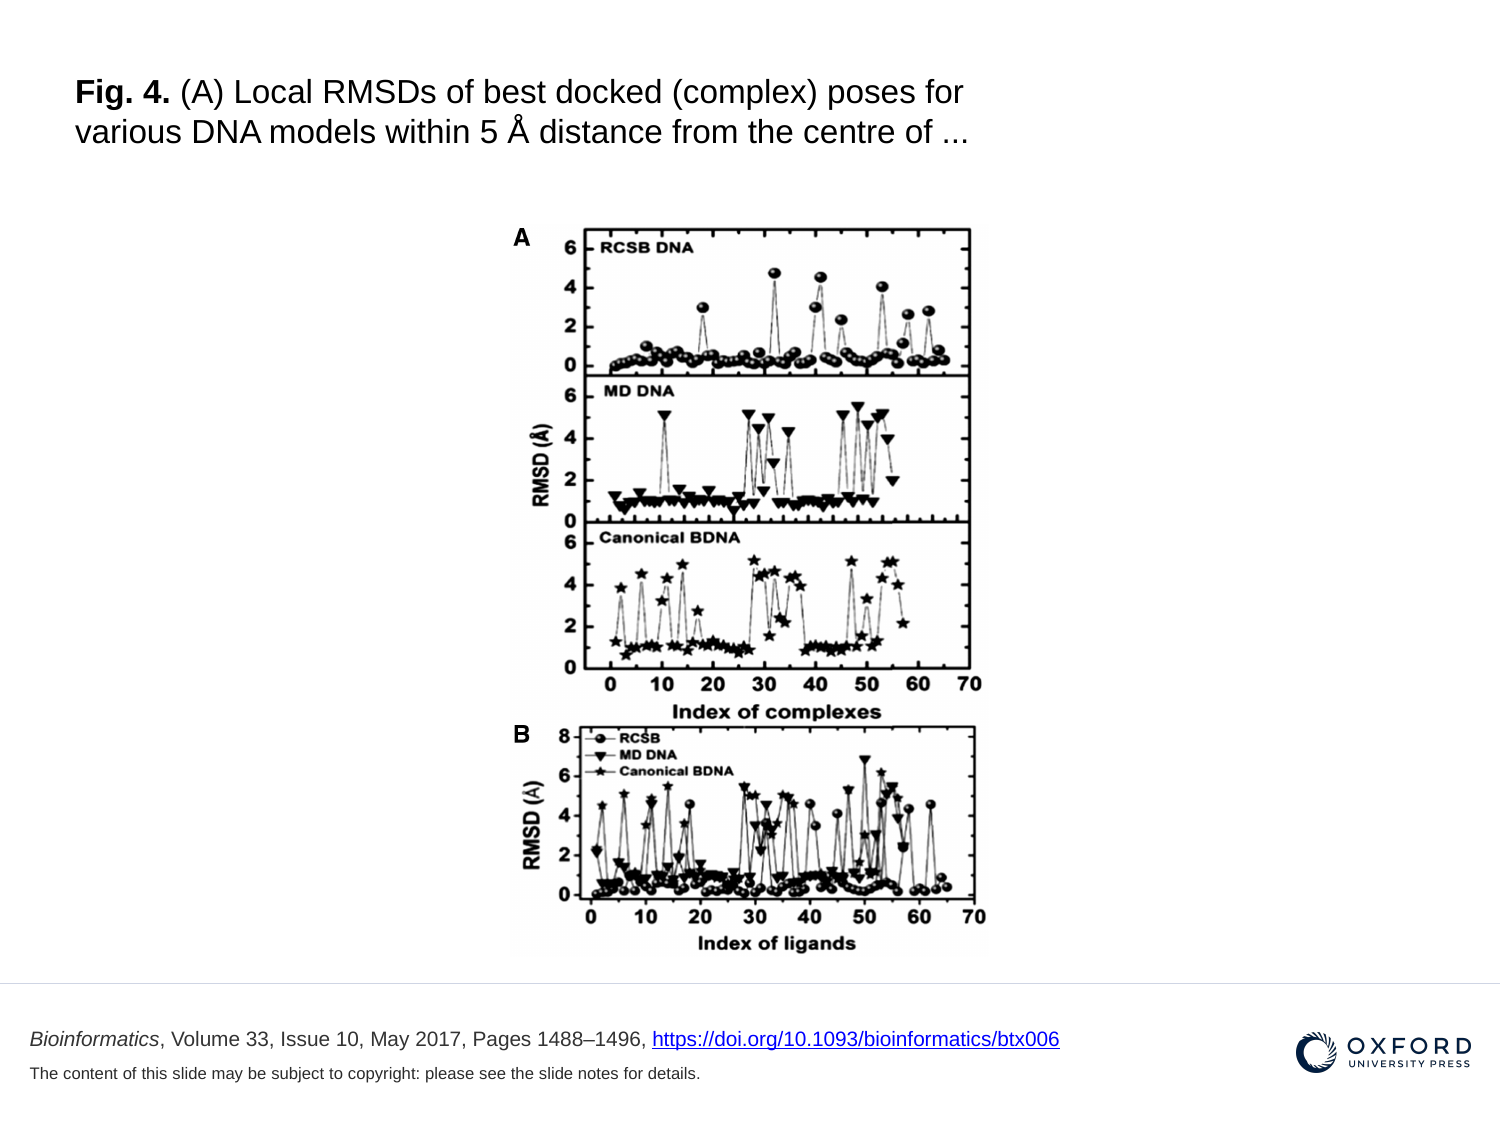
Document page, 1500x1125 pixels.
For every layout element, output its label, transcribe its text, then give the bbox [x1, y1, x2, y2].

footer Bioinformatics, Volume 33, Issue 10, May 2017, Pages 1488–1496, https://doi.org/10.1093/bioinformatics/btx006 The content of this slide may be subject to copyright: please see the slide notes for details. [0, 983, 1260, 1125]
picture [1296, 1032, 1471, 1073]
picture [510, 224, 989, 957]
title Fig. 4. (A) Local RMSDs of best docked (complex) poses for various DNA models within 5 Å distance from the centre of ... [75, 69, 1078, 171]
